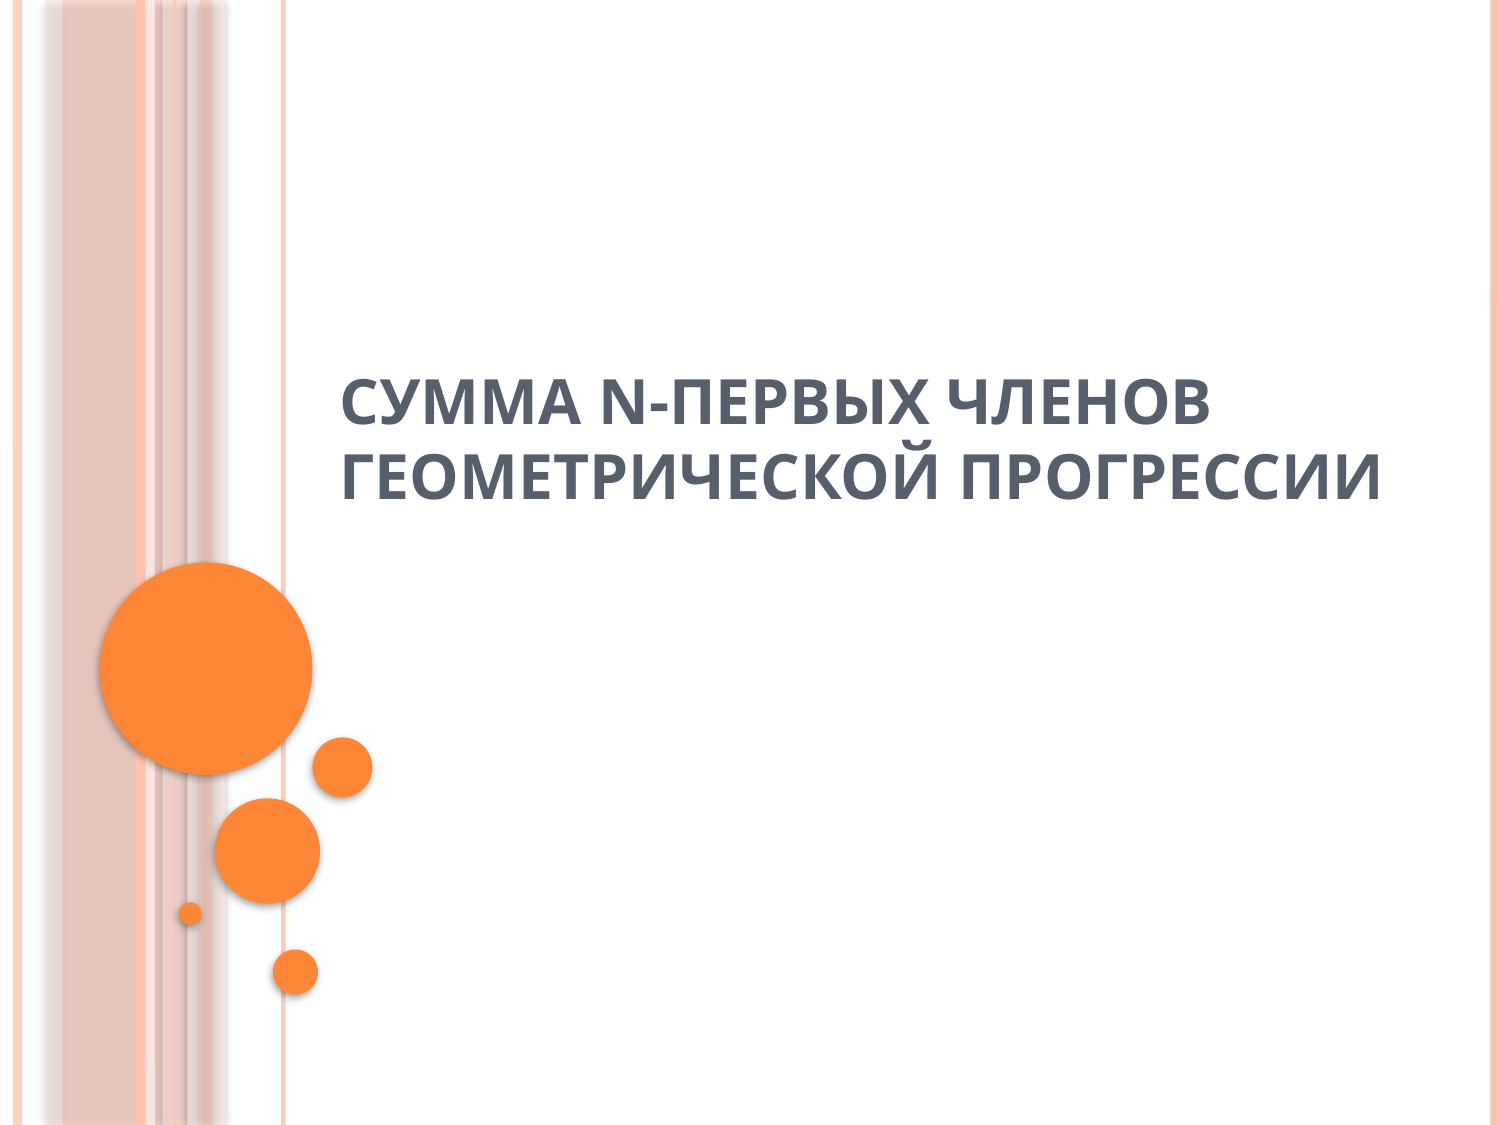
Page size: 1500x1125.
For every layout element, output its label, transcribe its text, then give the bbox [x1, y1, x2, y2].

title Сумма n-первых членов геометрической прогрессии [324, 208, 1409, 519]
